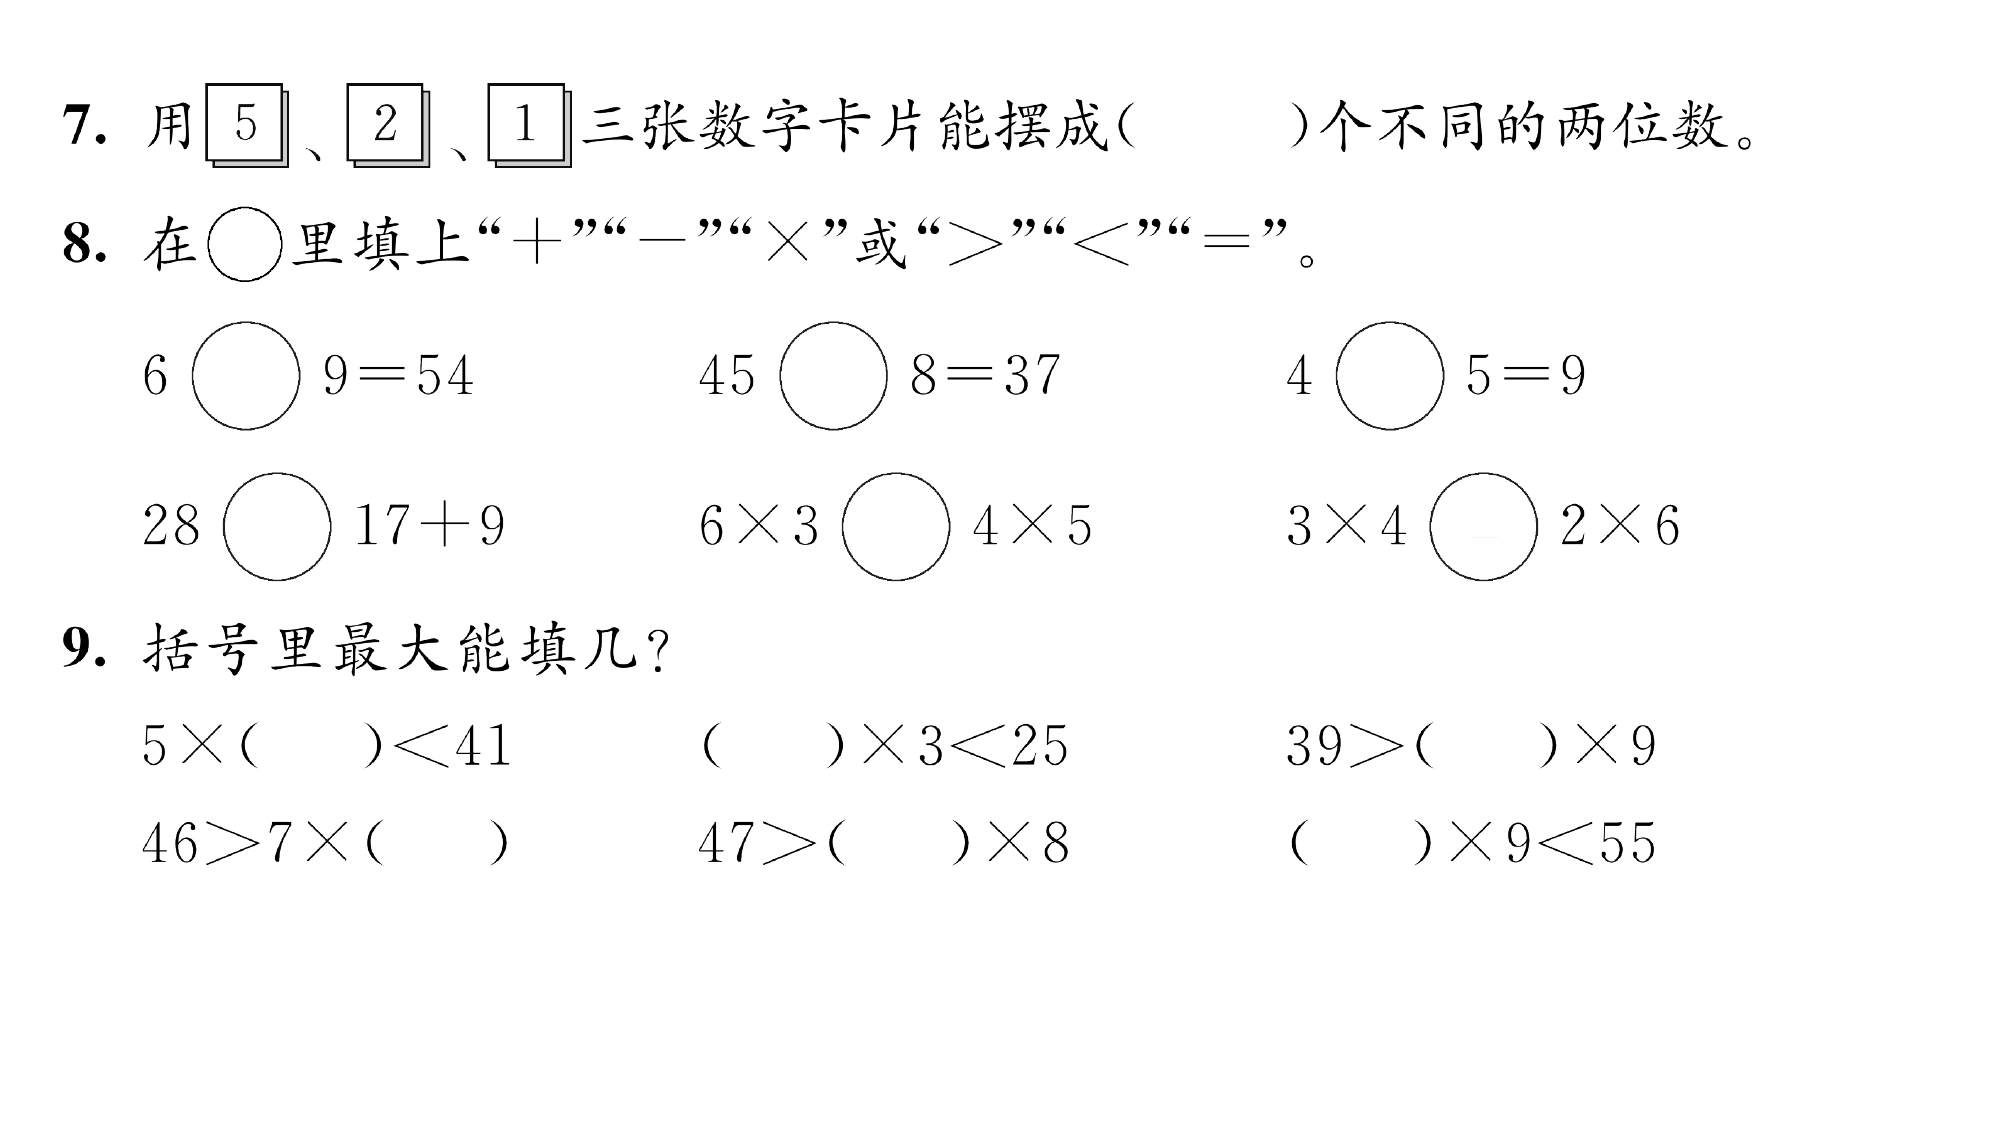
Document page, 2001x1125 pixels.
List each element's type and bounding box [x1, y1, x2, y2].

picture [58, 58, 1949, 893]
